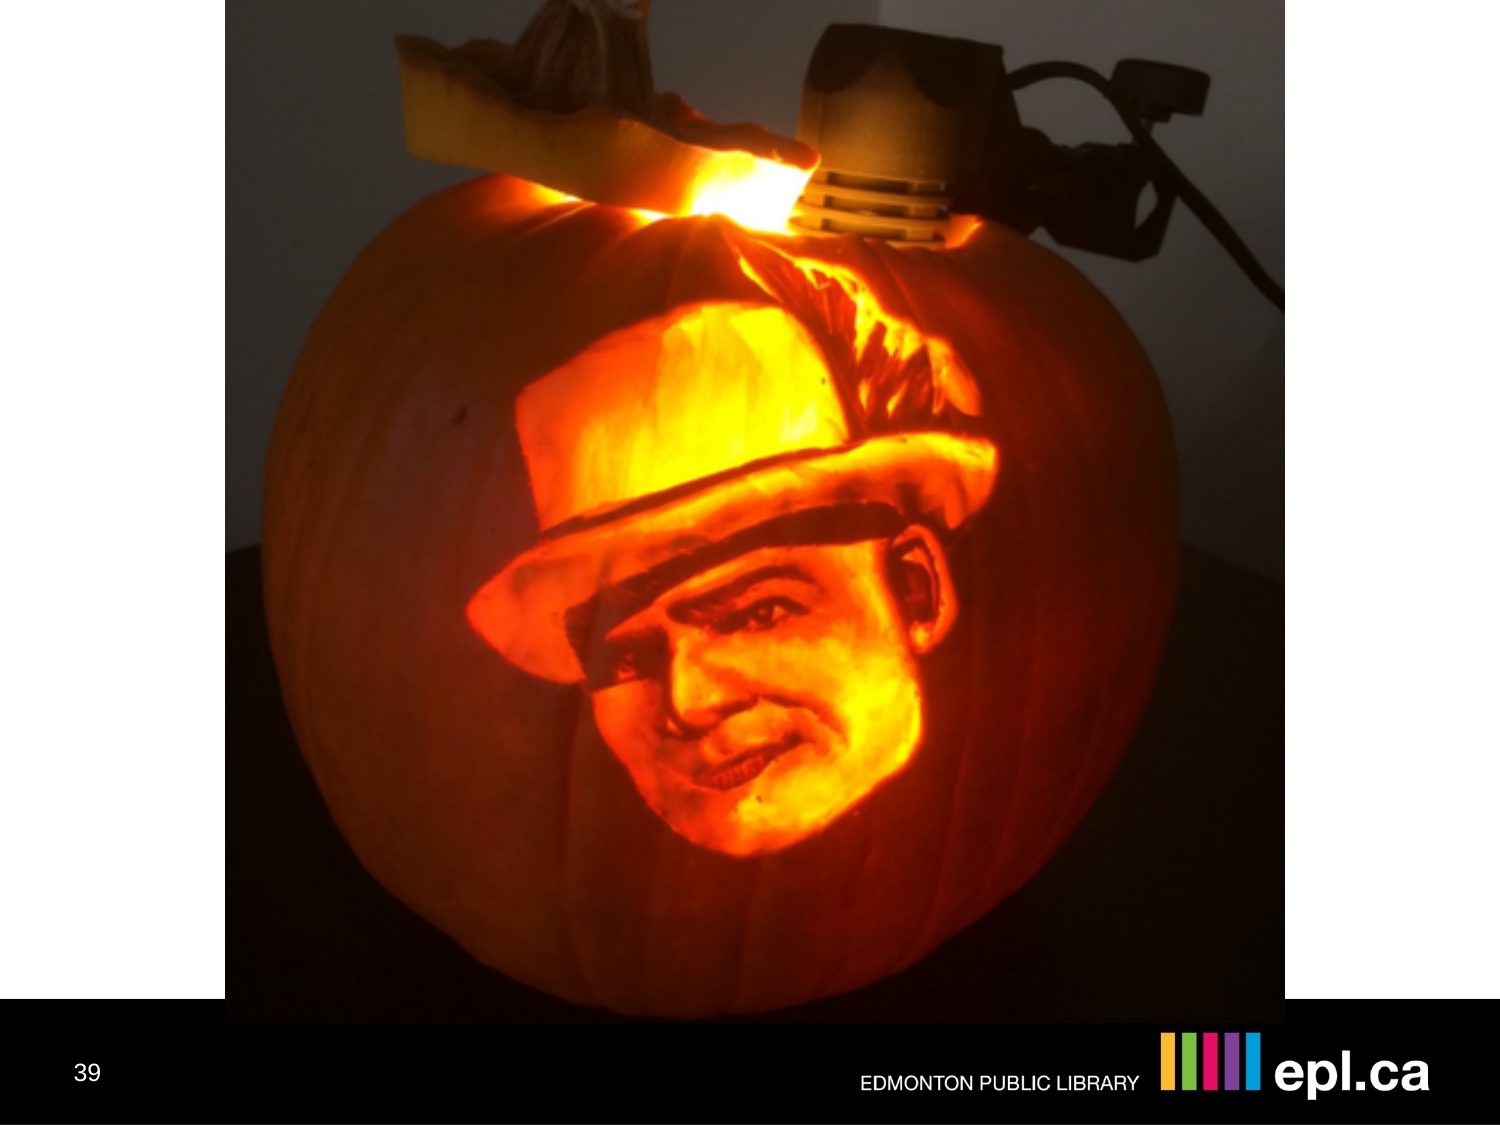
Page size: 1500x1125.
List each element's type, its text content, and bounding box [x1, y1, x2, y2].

slide_number 39 [58, 1041, 409, 1102]
picture [0, 0, 1500, 1125]
